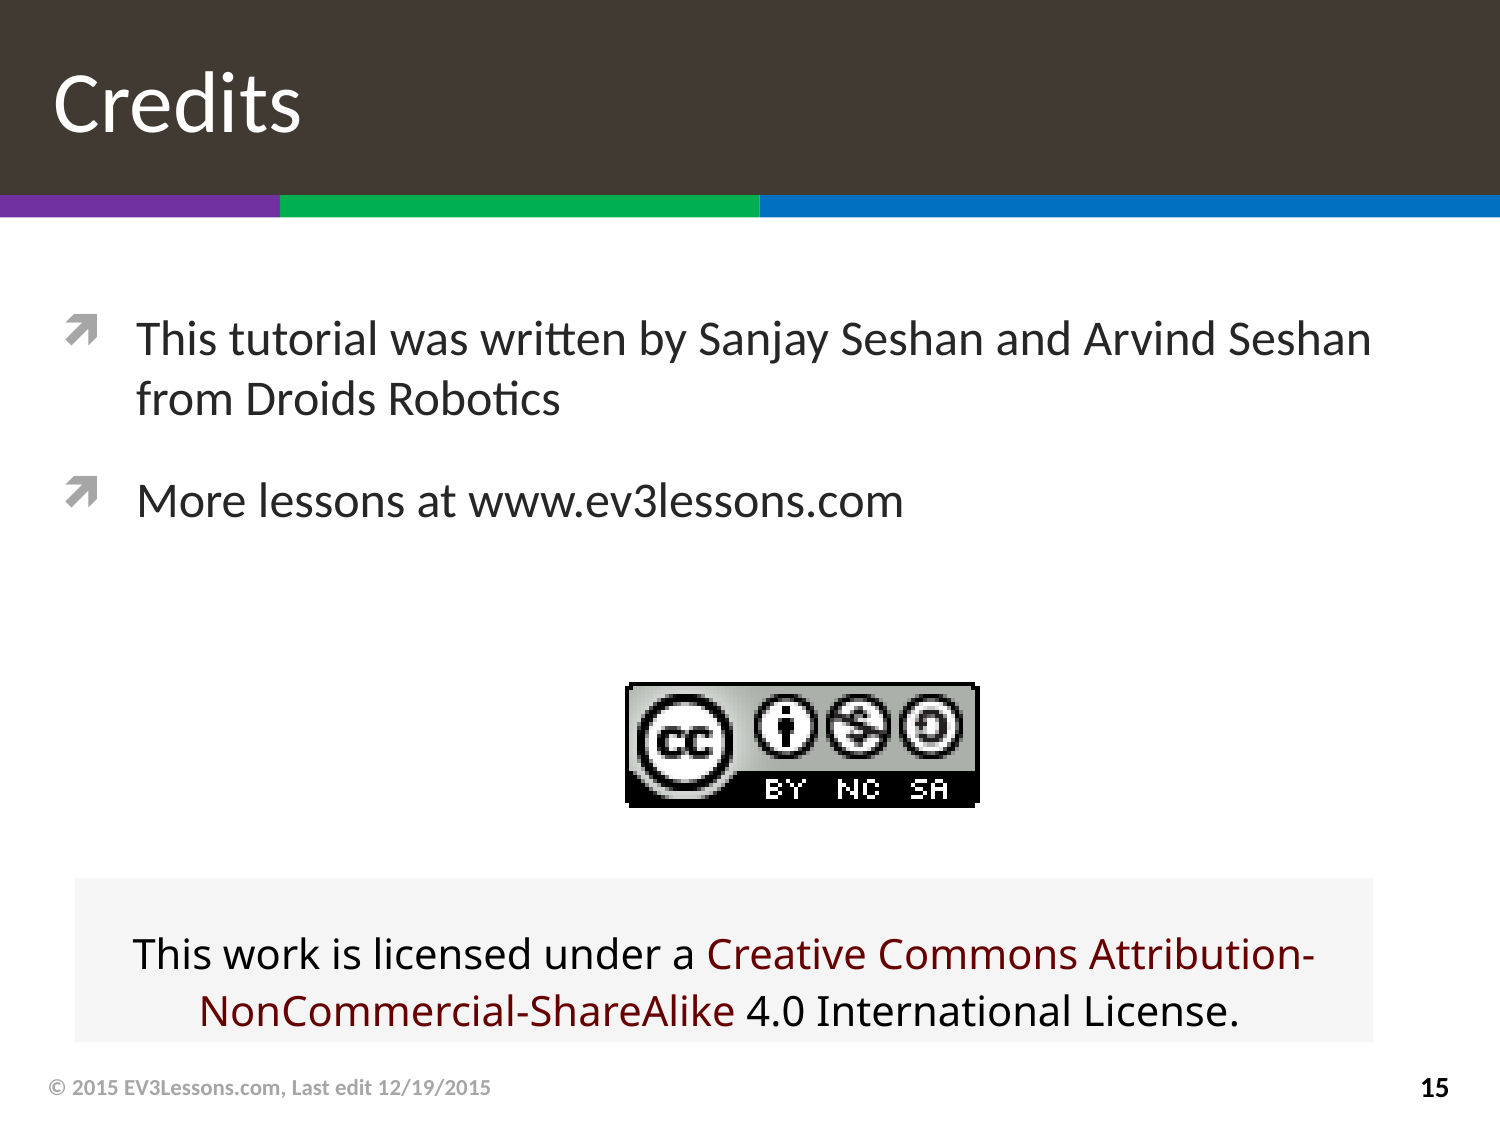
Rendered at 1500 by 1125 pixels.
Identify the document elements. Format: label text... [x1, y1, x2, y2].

slide_number 15 [1361, 1056, 1465, 1116]
title Credits [0, 0, 1500, 195]
picture [624, 681, 981, 808]
footer © 2015 EV3Lessons.com, Last edit 12/19/2015 [32, 1055, 1038, 1116]
text_box This work is licensed under a Creative Commons Attribution-NonCommercial-ShareAlike 4.0 International License. [74, 878, 1374, 1043]
list This tutorial was written by Sanjay Seshan and Arvind Seshan from Droids Robotics More lessons at www.ev3lessons.com [46, 298, 1454, 1005]
